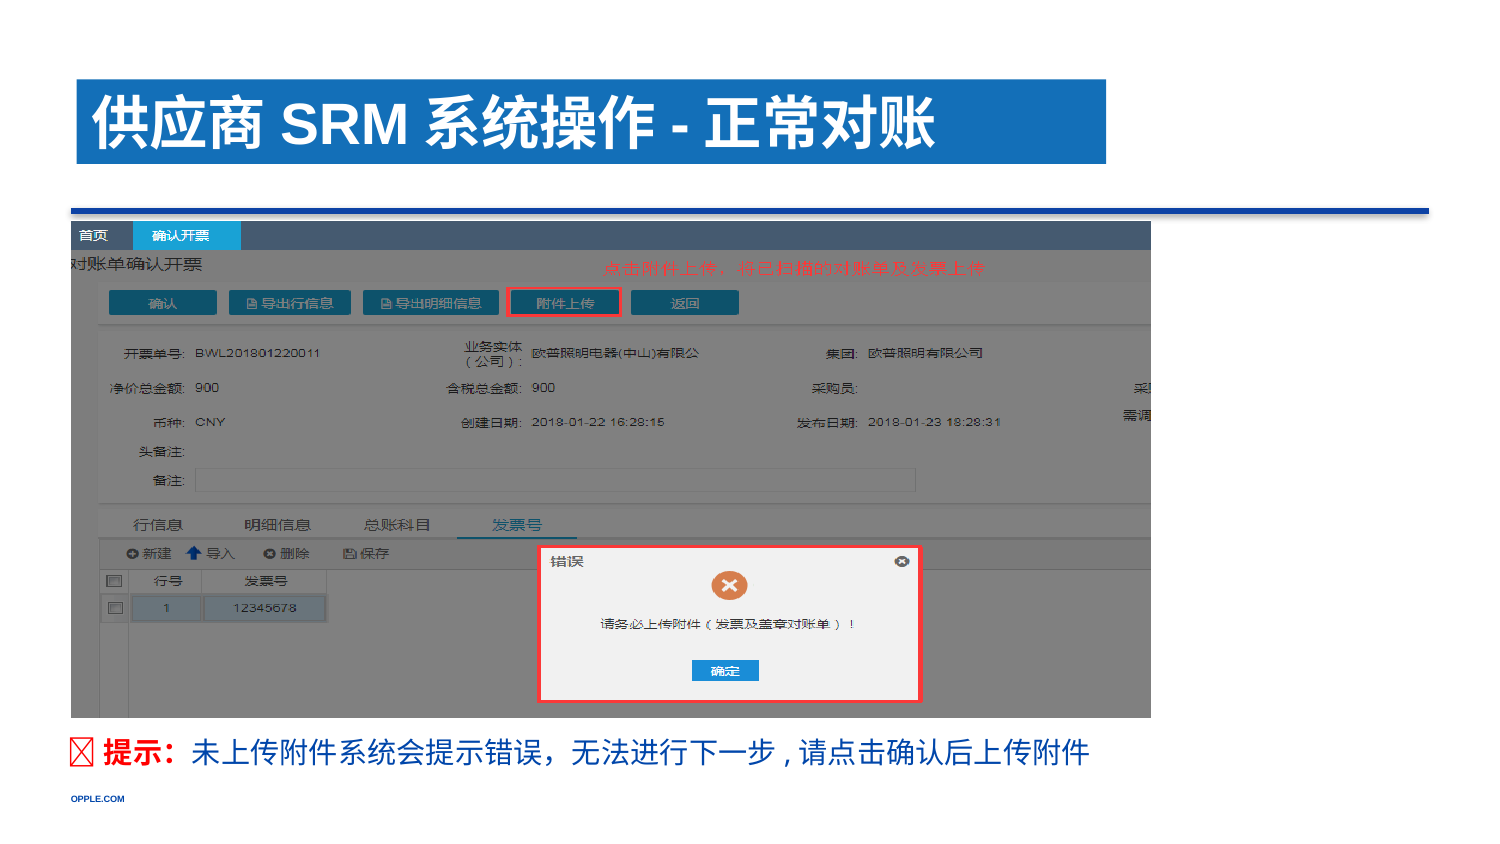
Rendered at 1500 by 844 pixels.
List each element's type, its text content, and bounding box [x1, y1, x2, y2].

text_box 提示：未上传附件系统会提示错误，无法进行下一步,请点击确认后上传附件 [53, 726, 1351, 777]
text_box 供应商SRM系统操作-正常对账 [76, 79, 1107, 164]
picture [70, 220, 1151, 718]
